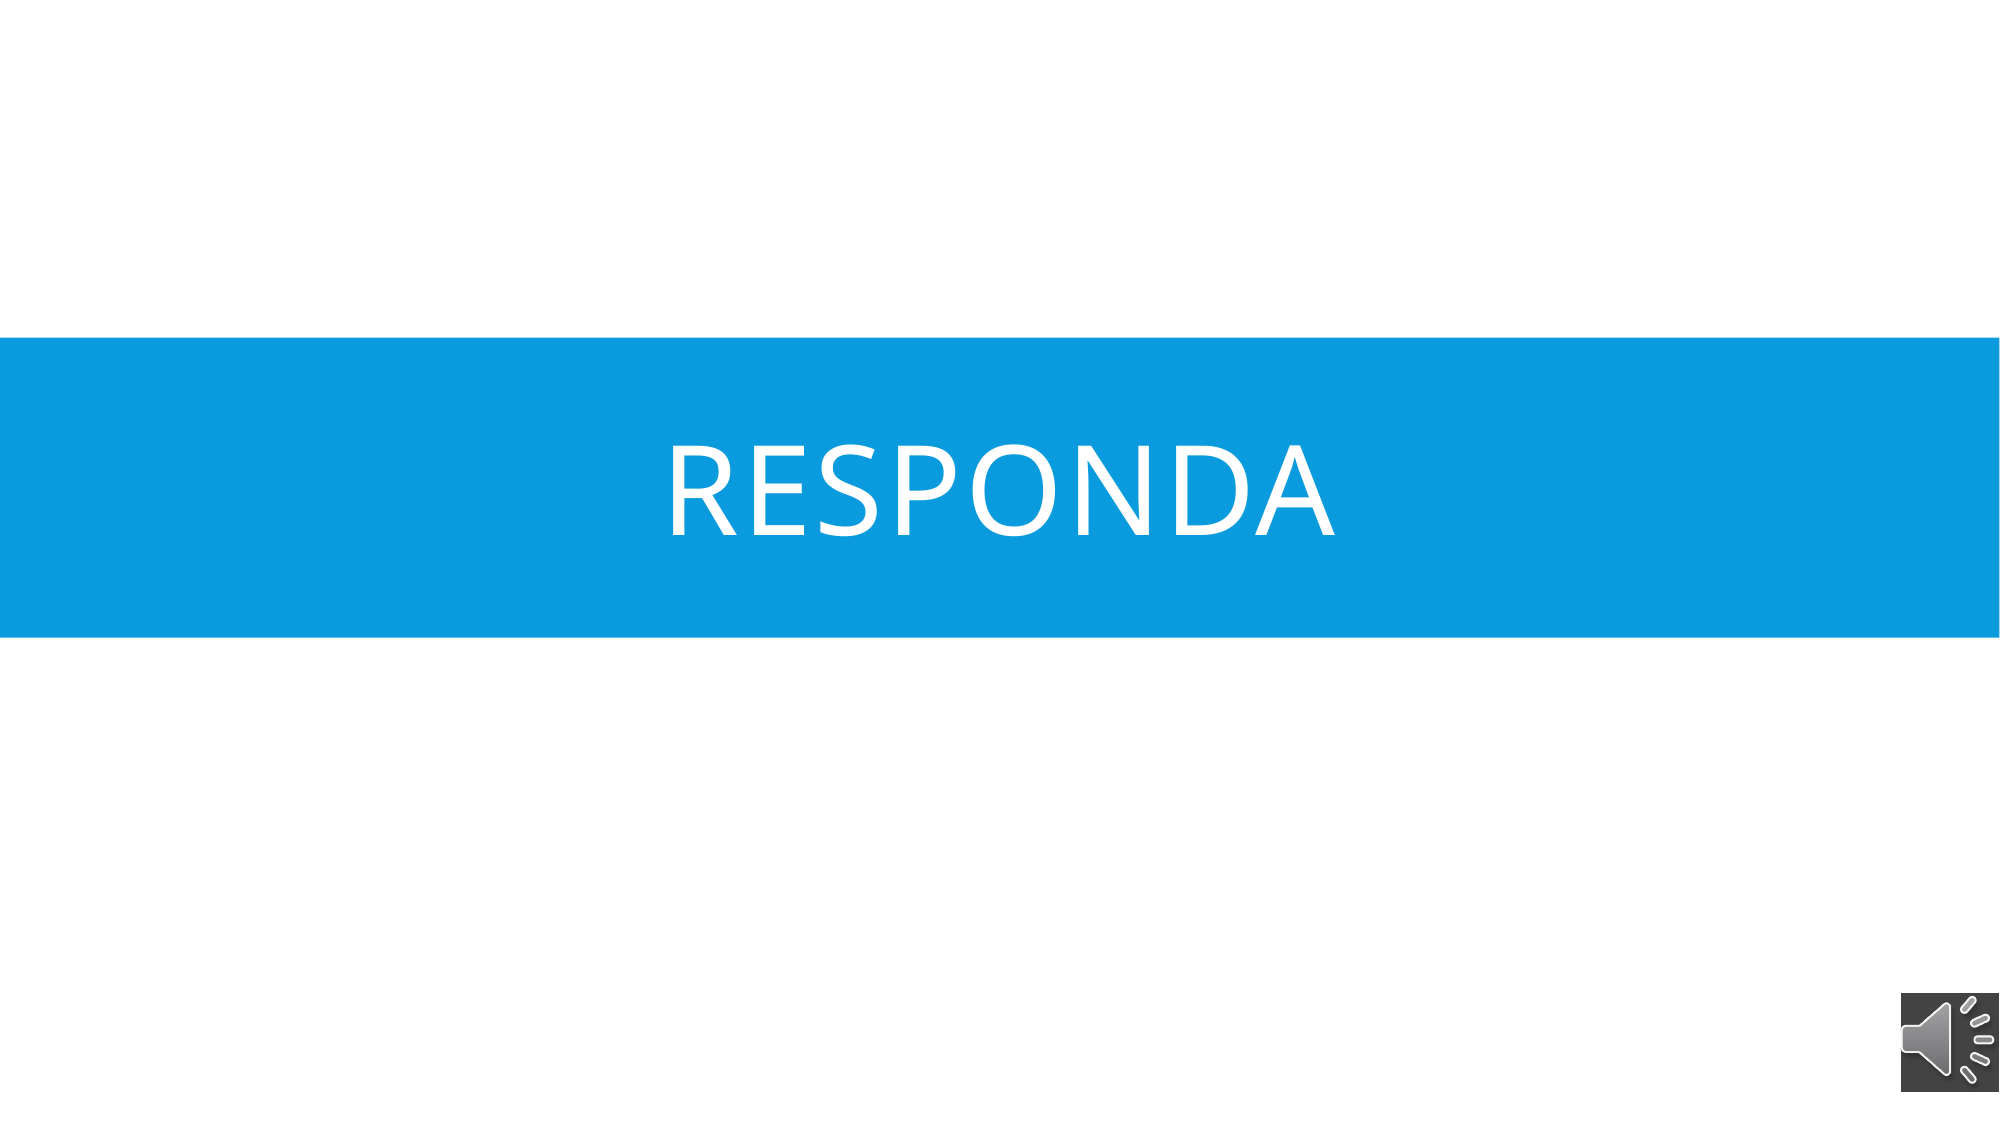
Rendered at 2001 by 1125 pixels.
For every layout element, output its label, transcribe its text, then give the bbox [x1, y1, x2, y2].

title responda [136, 362, 1862, 638]
picture [1899, 992, 2000, 1093]
